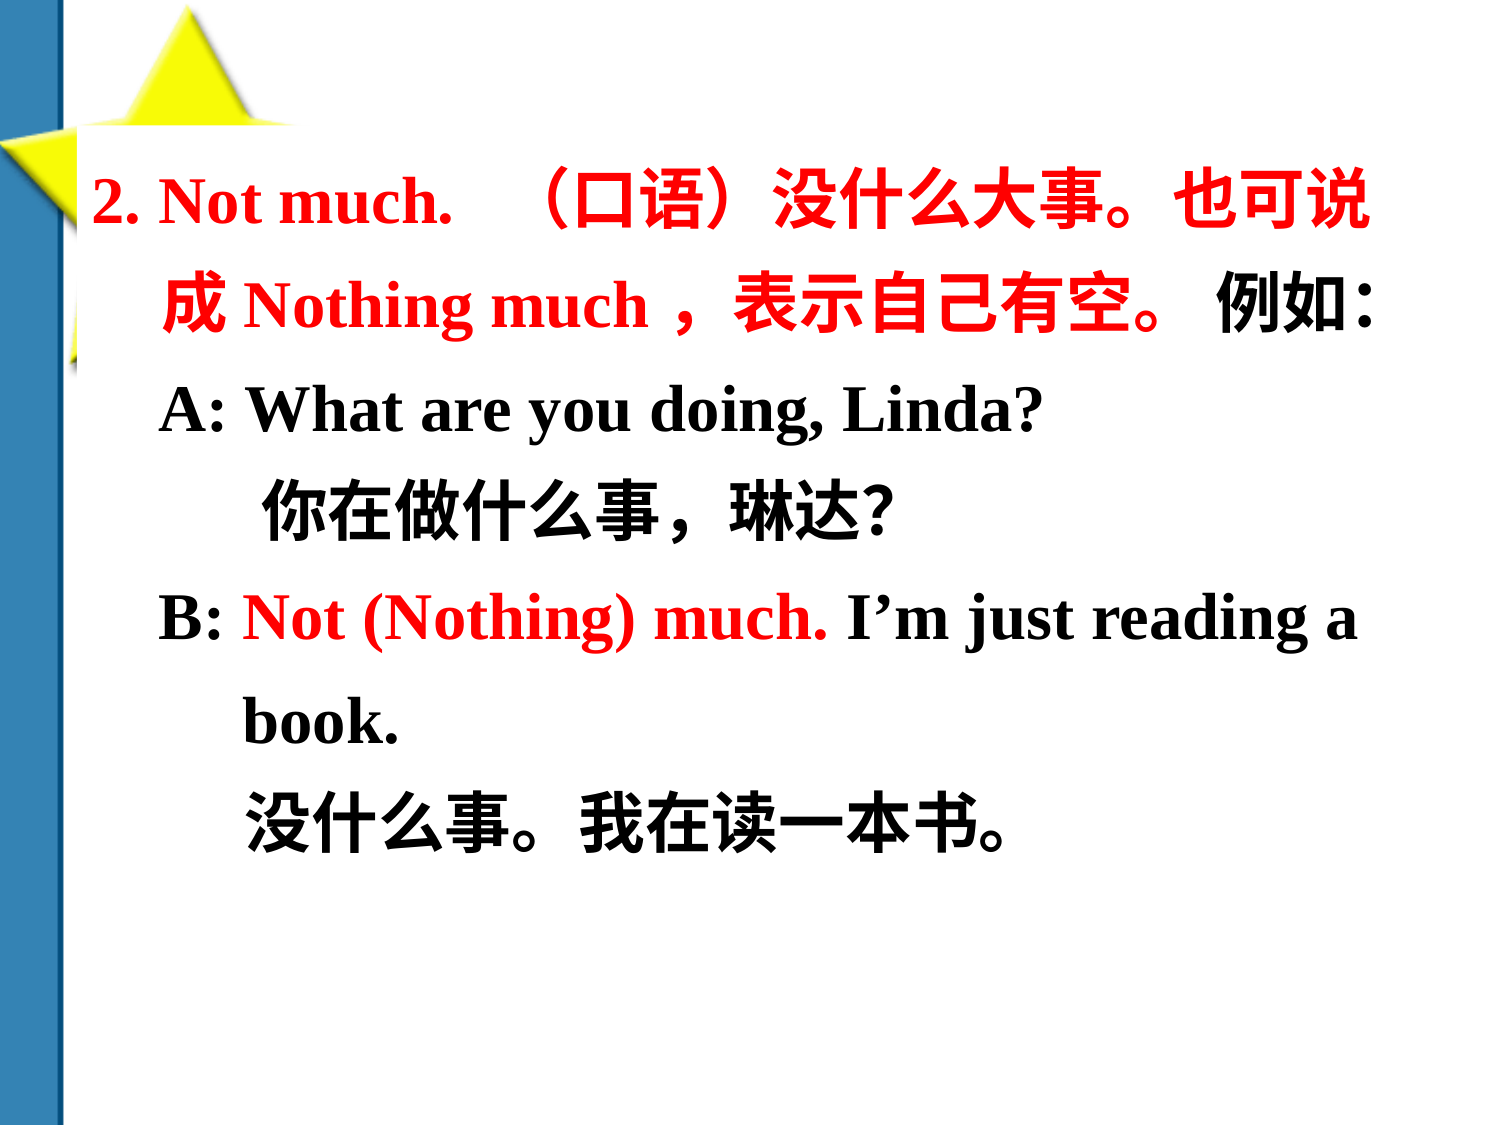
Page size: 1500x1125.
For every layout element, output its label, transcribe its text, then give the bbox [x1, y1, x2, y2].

picture [0, 0, 1500, 1125]
text_box 2. Not much. （口语）没什么大事。也可说成Nothing much，表示自己有空。 例如： A: What are you doing, Linda? 你在做什么事，琳达？ B: Not (Nothing) much. I’m just reading a book. 没什么事。我在读一本书。 [76, 125, 1412, 868]
